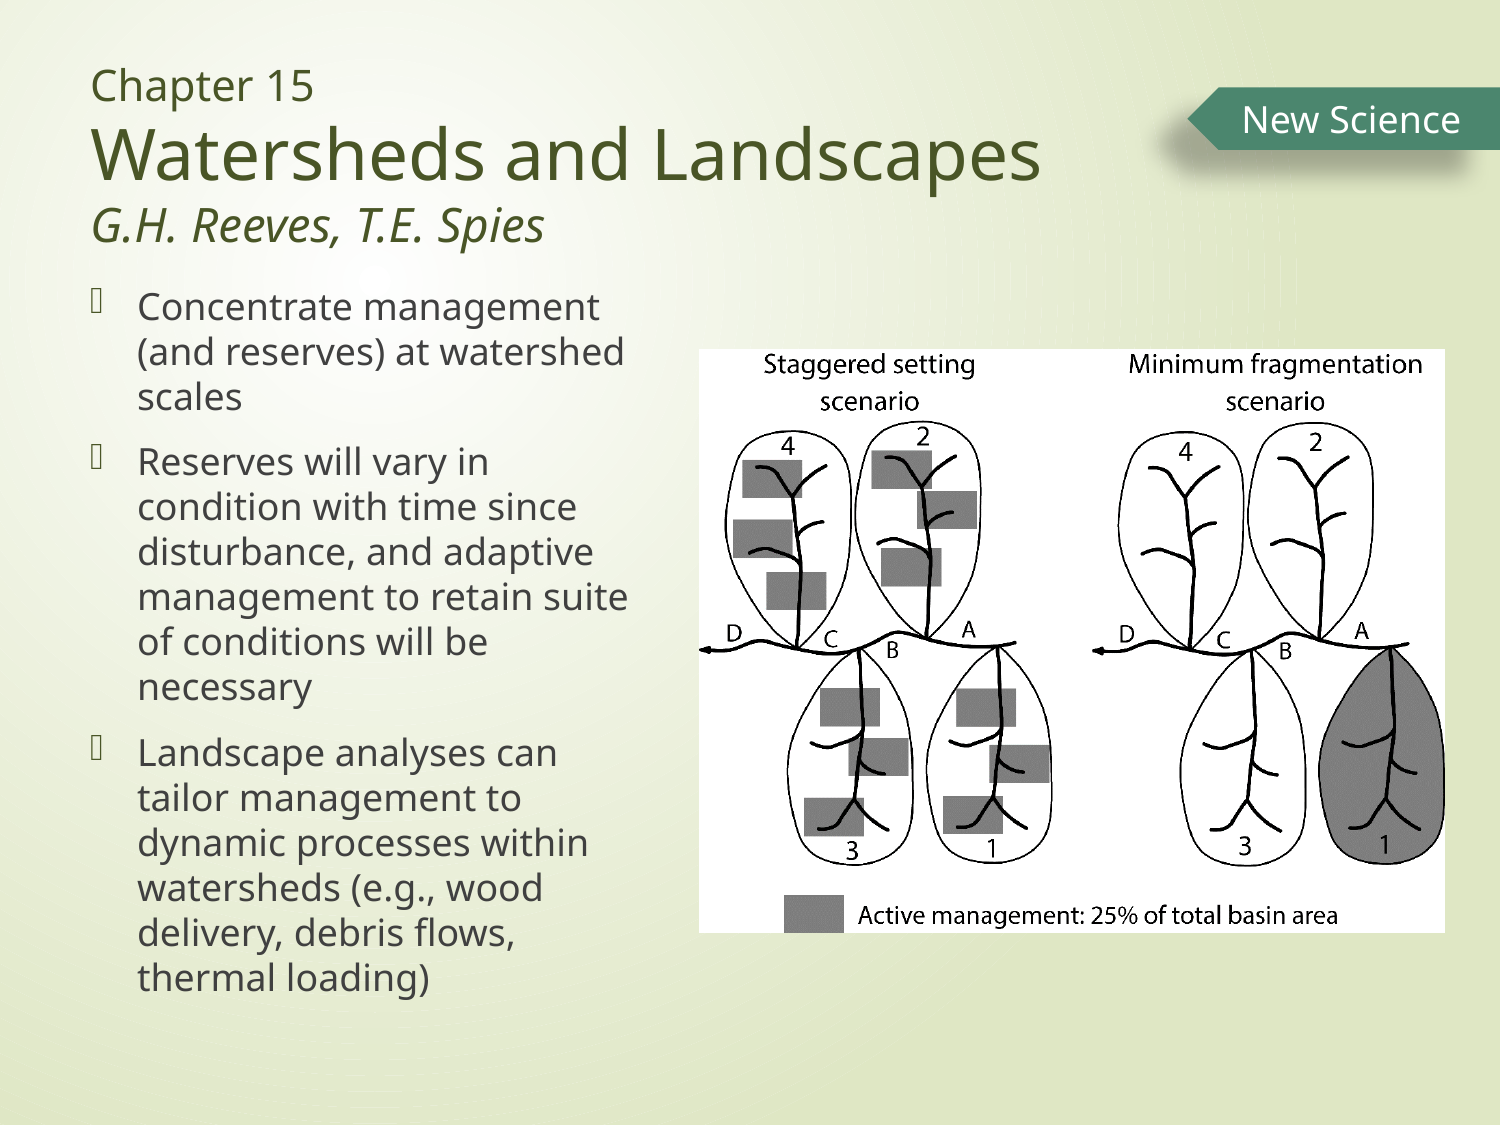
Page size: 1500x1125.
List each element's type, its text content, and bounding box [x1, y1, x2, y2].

title Chapter 15 Watersheds and Landscapes G.H. Reeves, T.E. Spies [75, 50, 1425, 261]
text_box New Science [1186, 86, 1500, 152]
picture [699, 349, 1445, 934]
list Concentrate management (and reserves) at watershed scales Reserves will vary in condition with time since disturbance, and adaptive management to retain suite of conditions will be necessary Landscape analyses can tailor management to dynamic processes within watersheds (e.g., wood delivery, debris flows, thermal loading) [75, 275, 675, 1050]
